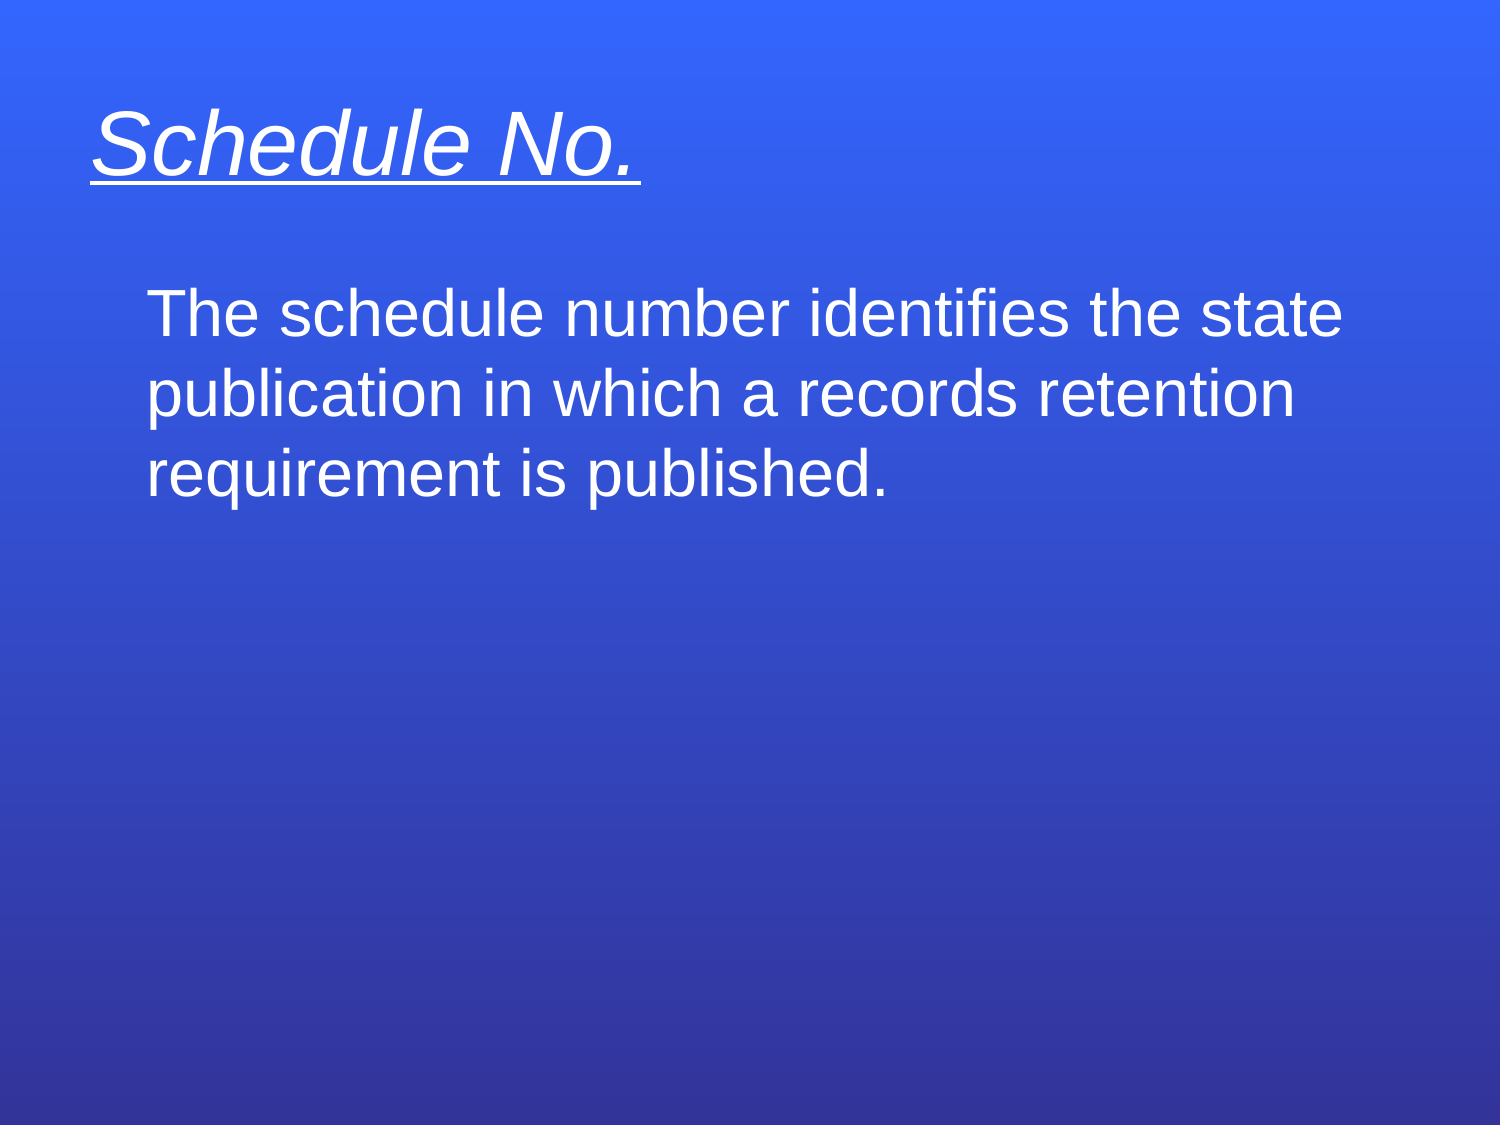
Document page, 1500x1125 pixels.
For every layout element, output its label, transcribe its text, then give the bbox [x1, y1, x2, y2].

title Schedule No. [75, 45, 1425, 233]
list The schedule number identifies the state publication in which a records retention requirement is published. [75, 262, 1425, 1005]
